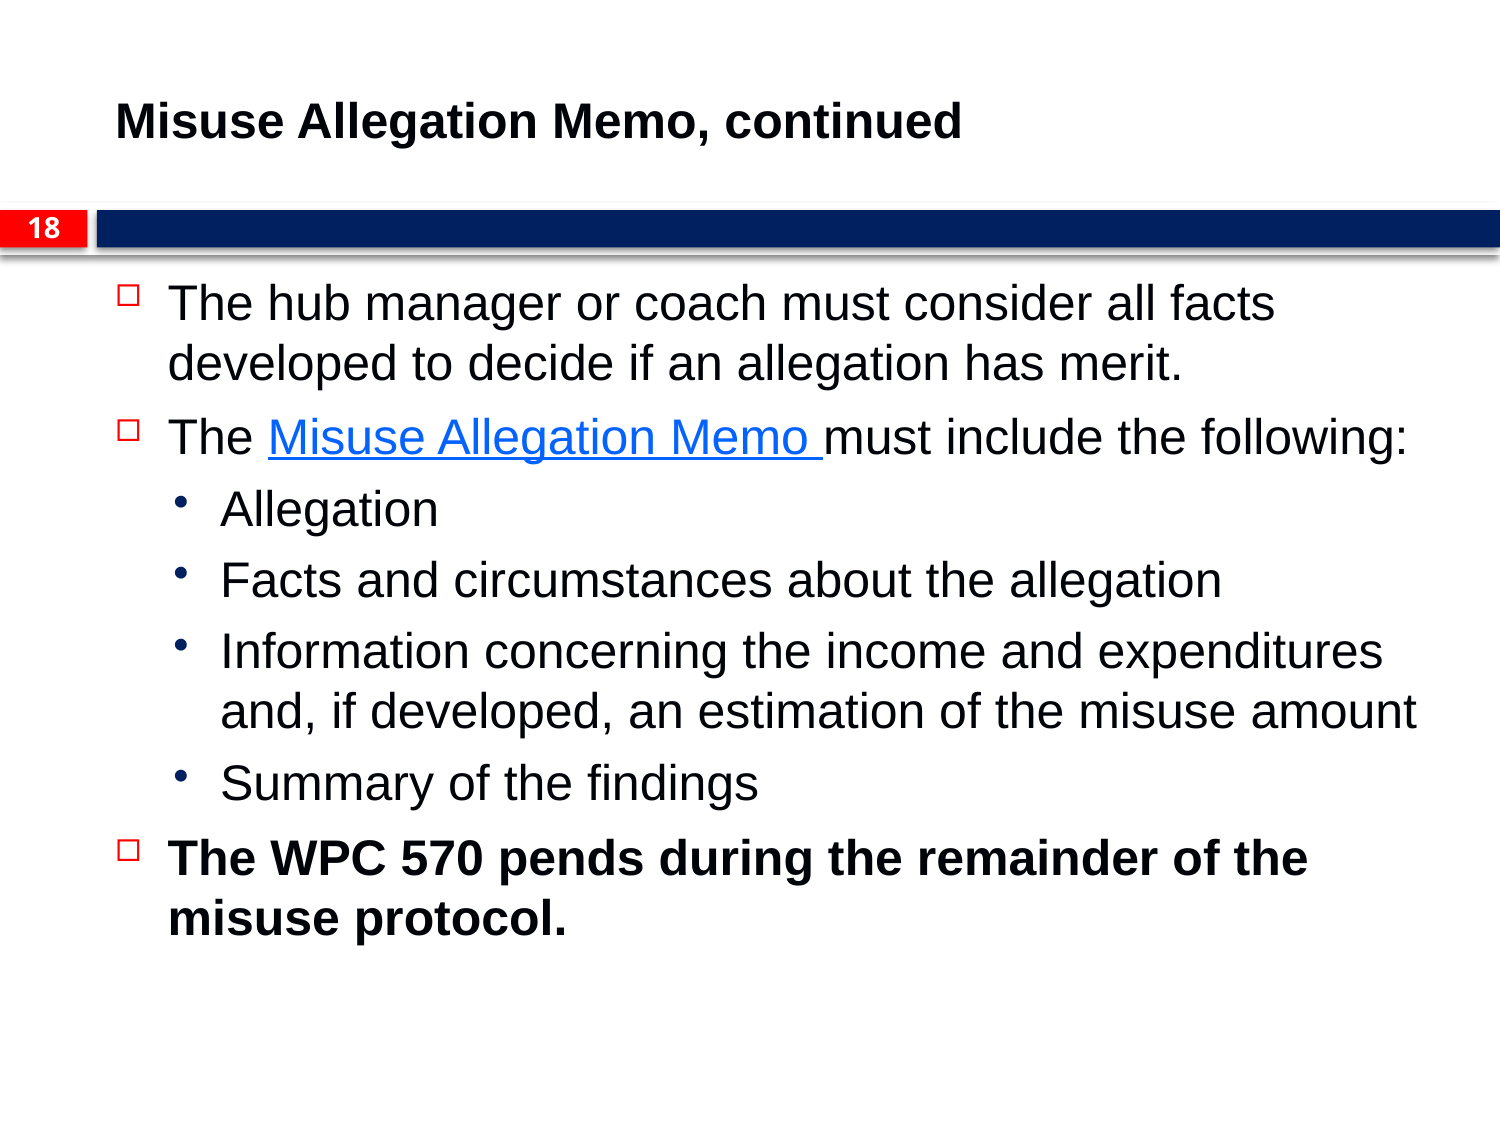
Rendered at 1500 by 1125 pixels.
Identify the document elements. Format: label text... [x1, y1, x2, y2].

slide_number 18 [0, 208, 88, 249]
list The hub manager or coach must consider all facts developed to decide if an allegation has merit. The Misuse Allegation Memo must include the following: Allegation Facts and circumstances about the allegation Information concerning the income and expenditures and, if developed, an estimation of the misuse amount Summary of the findings The WPC 570 pends during the remainder of the misuse protocol. [100, 262, 1438, 1000]
title Misuse Allegation Memo, continued [100, 37, 1438, 200]
